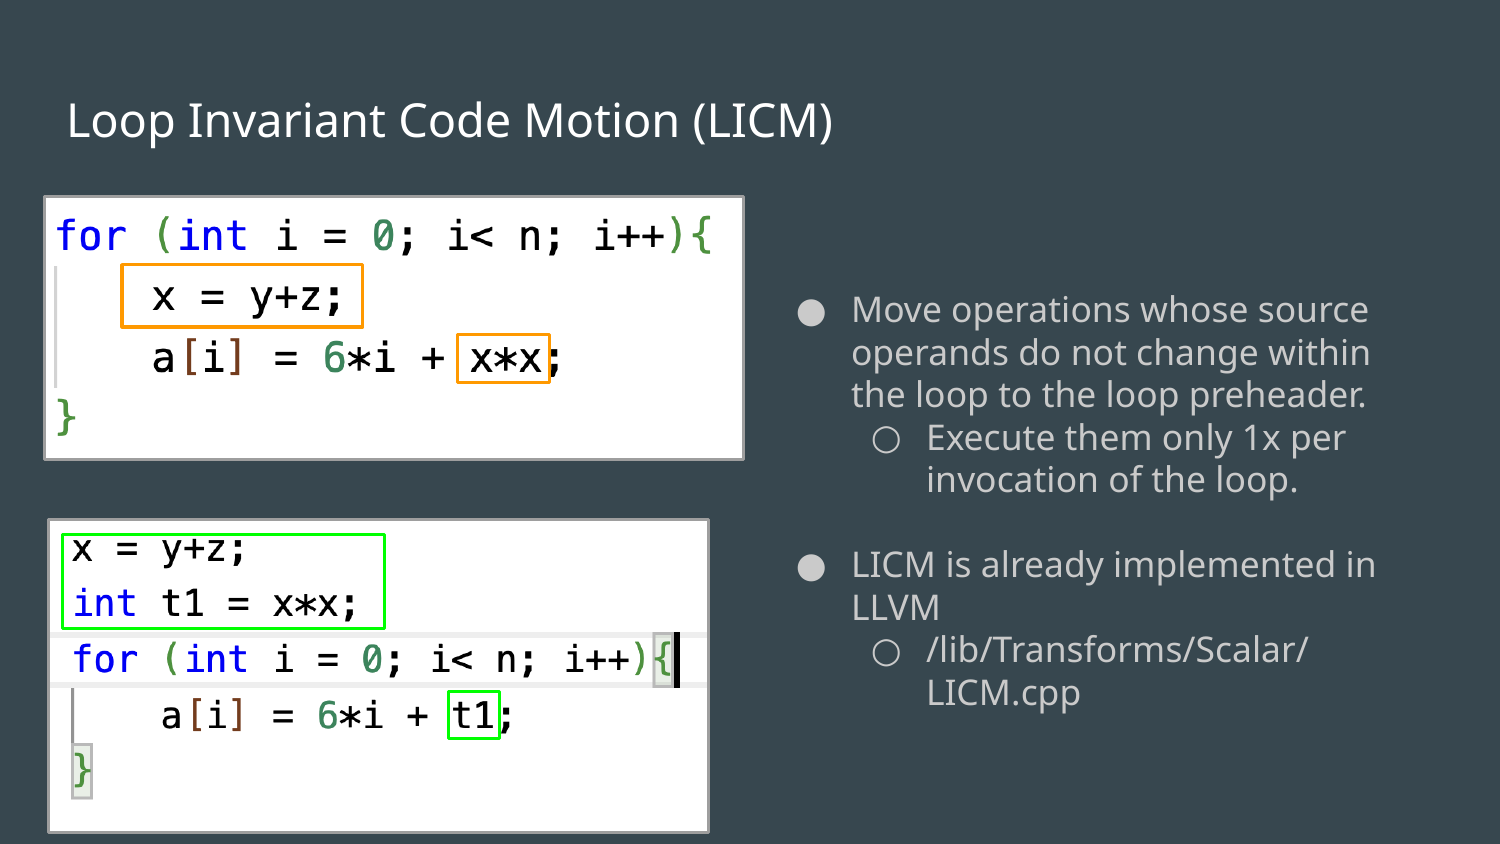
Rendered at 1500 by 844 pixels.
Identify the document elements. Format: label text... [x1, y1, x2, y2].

picture [45, 197, 742, 458]
text_box Move operations whose source operands do not change within the loop to the loop preheader. Execute them only 1x per invocation of the loop. LICM is already implemented in LLVM /lib/Transforms/Scalar/LICM.cpp [760, 272, 1449, 728]
title Loop Invariant Code Motion (LICM) [51, 72, 1449, 167]
picture [49, 520, 708, 832]
